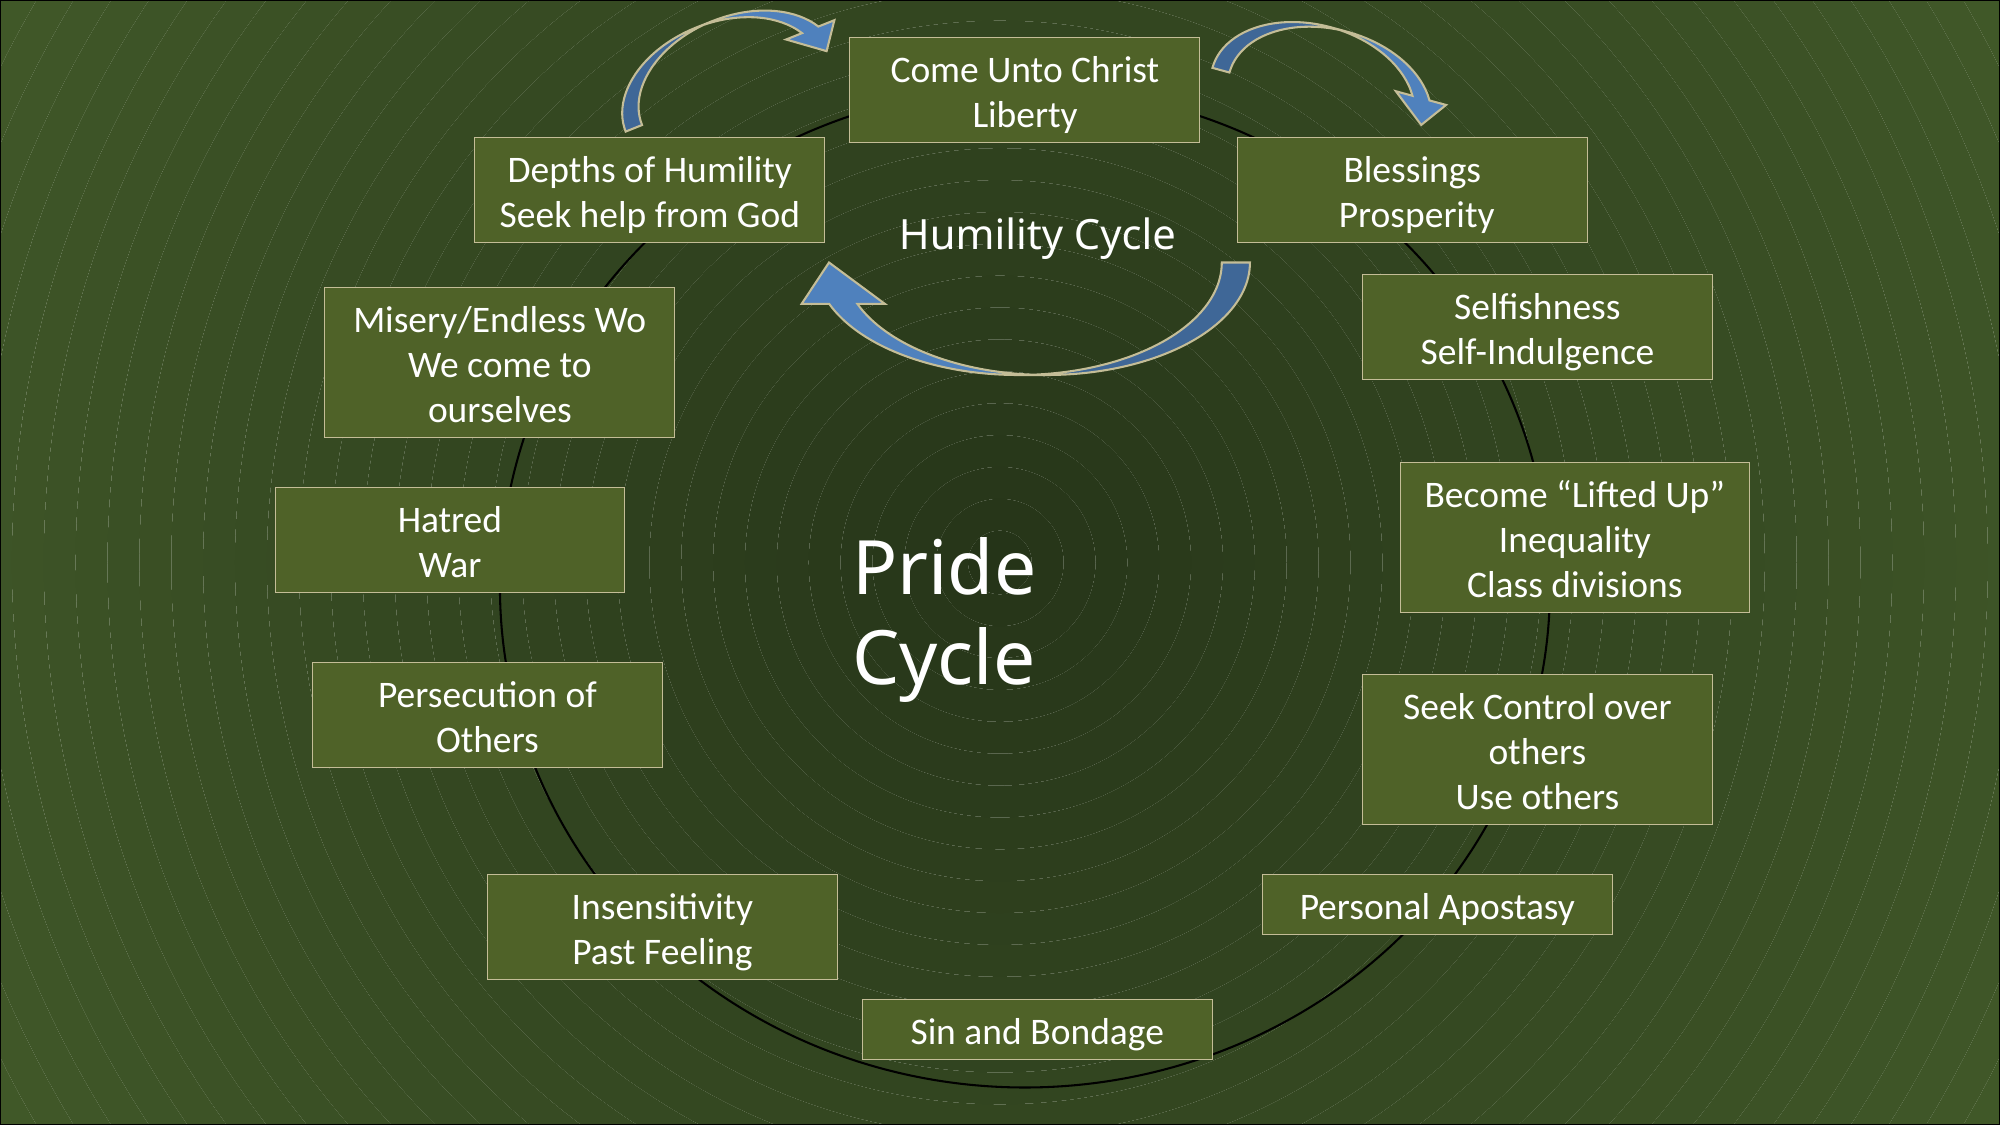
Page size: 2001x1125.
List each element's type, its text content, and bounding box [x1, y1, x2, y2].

text_box Insensitivity Past Feeling [487, 874, 838, 980]
text_box Misery/Endless Wo We come to ourselves [324, 287, 675, 438]
text_box Seek Control over others Use others [1362, 674, 1713, 825]
text_box Sin and Bondage [862, 999, 1213, 1060]
text_box [498, 115, 1551, 1089]
text_box Humility Cycle [875, 200, 1200, 265]
text_box Selfishness Self-Indulgence [1362, 274, 1713, 380]
text_box [0, 0, 2000, 1125]
text_box Depths of Humility Seek help from God [474, 137, 825, 243]
text_box [621, 9, 836, 133]
text_box Hatred War [275, 487, 625, 593]
text_box Blessings Prosperity [1237, 137, 1588, 243]
text_box Persecution of Others [312, 662, 663, 768]
text_box Come Unto Christ Liberty [849, 37, 1200, 143]
text_box [799, 261, 1252, 377]
text_box Personal Apostasy [1262, 874, 1613, 935]
text_box [1211, 21, 1449, 127]
text_box Become “Lifted Up” Inequality Class divisions [1400, 462, 1750, 613]
